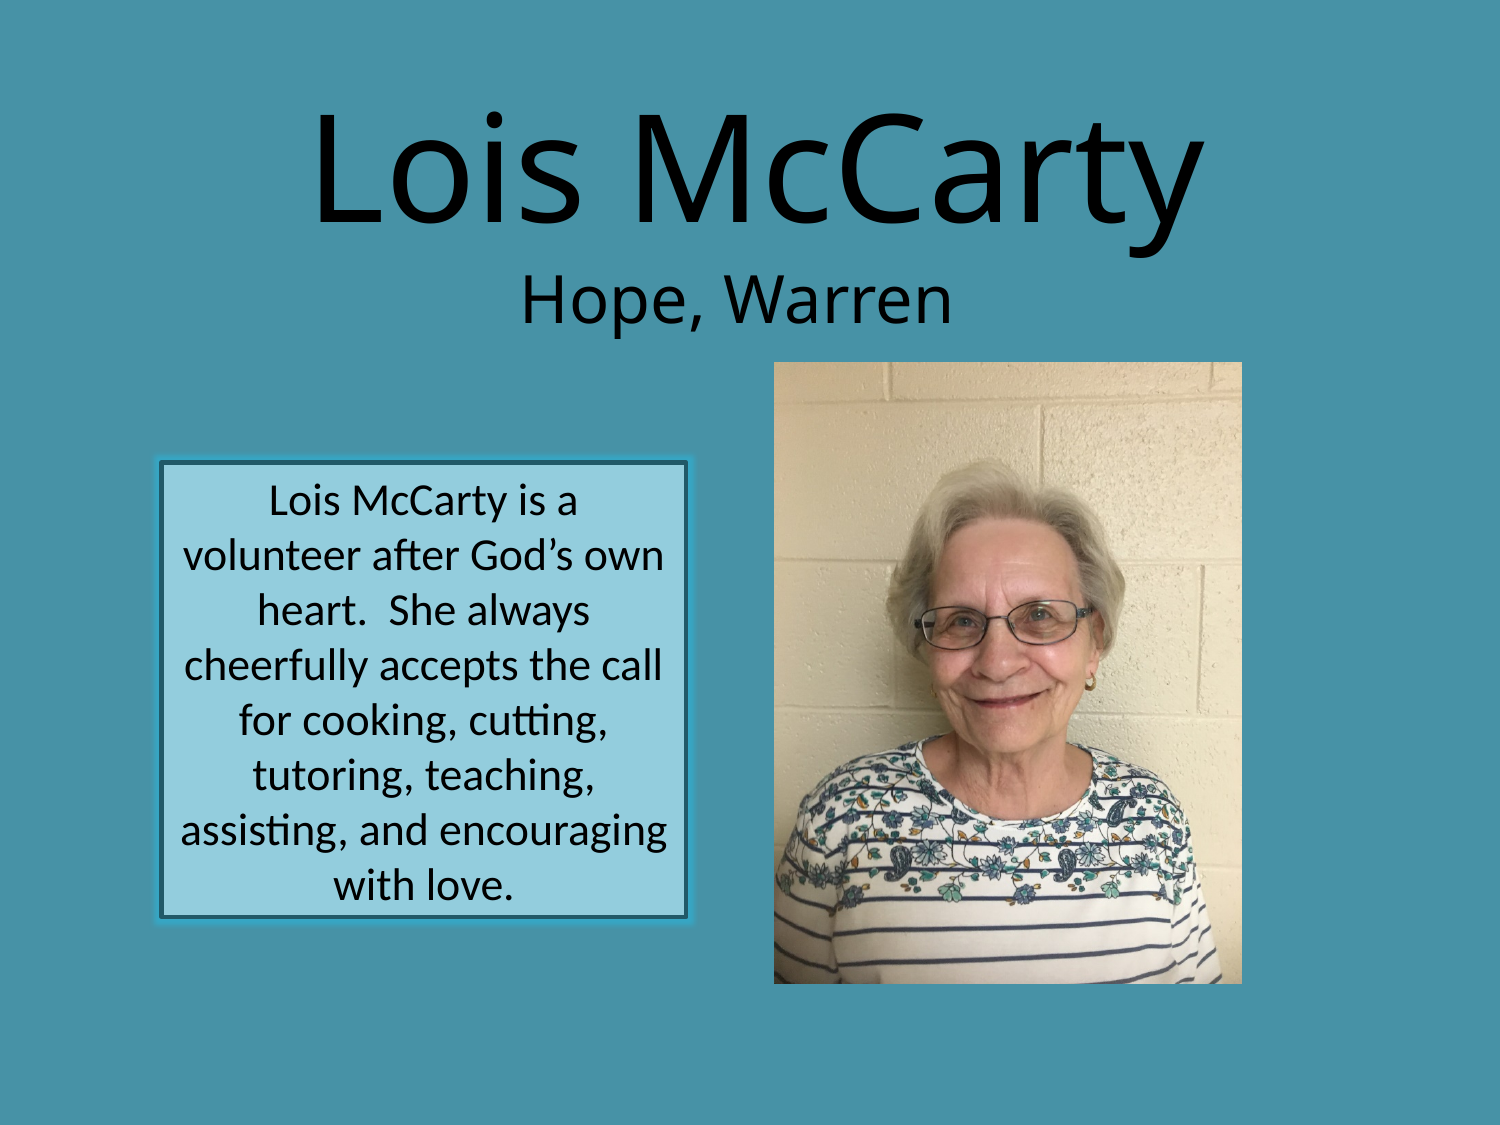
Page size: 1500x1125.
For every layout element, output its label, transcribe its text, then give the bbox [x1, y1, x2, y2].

picture [774, 362, 1242, 985]
text_box Lois McCarty is a volunteer after God’s own heart. She always cheerfully accepts the call for cooking, cutting, tutoring, teaching, assisting, and encouraging with love. [159, 460, 688, 919]
title Lois McCarty [12, 62, 1500, 263]
text_box Hope, Warren [200, 249, 1275, 345]
